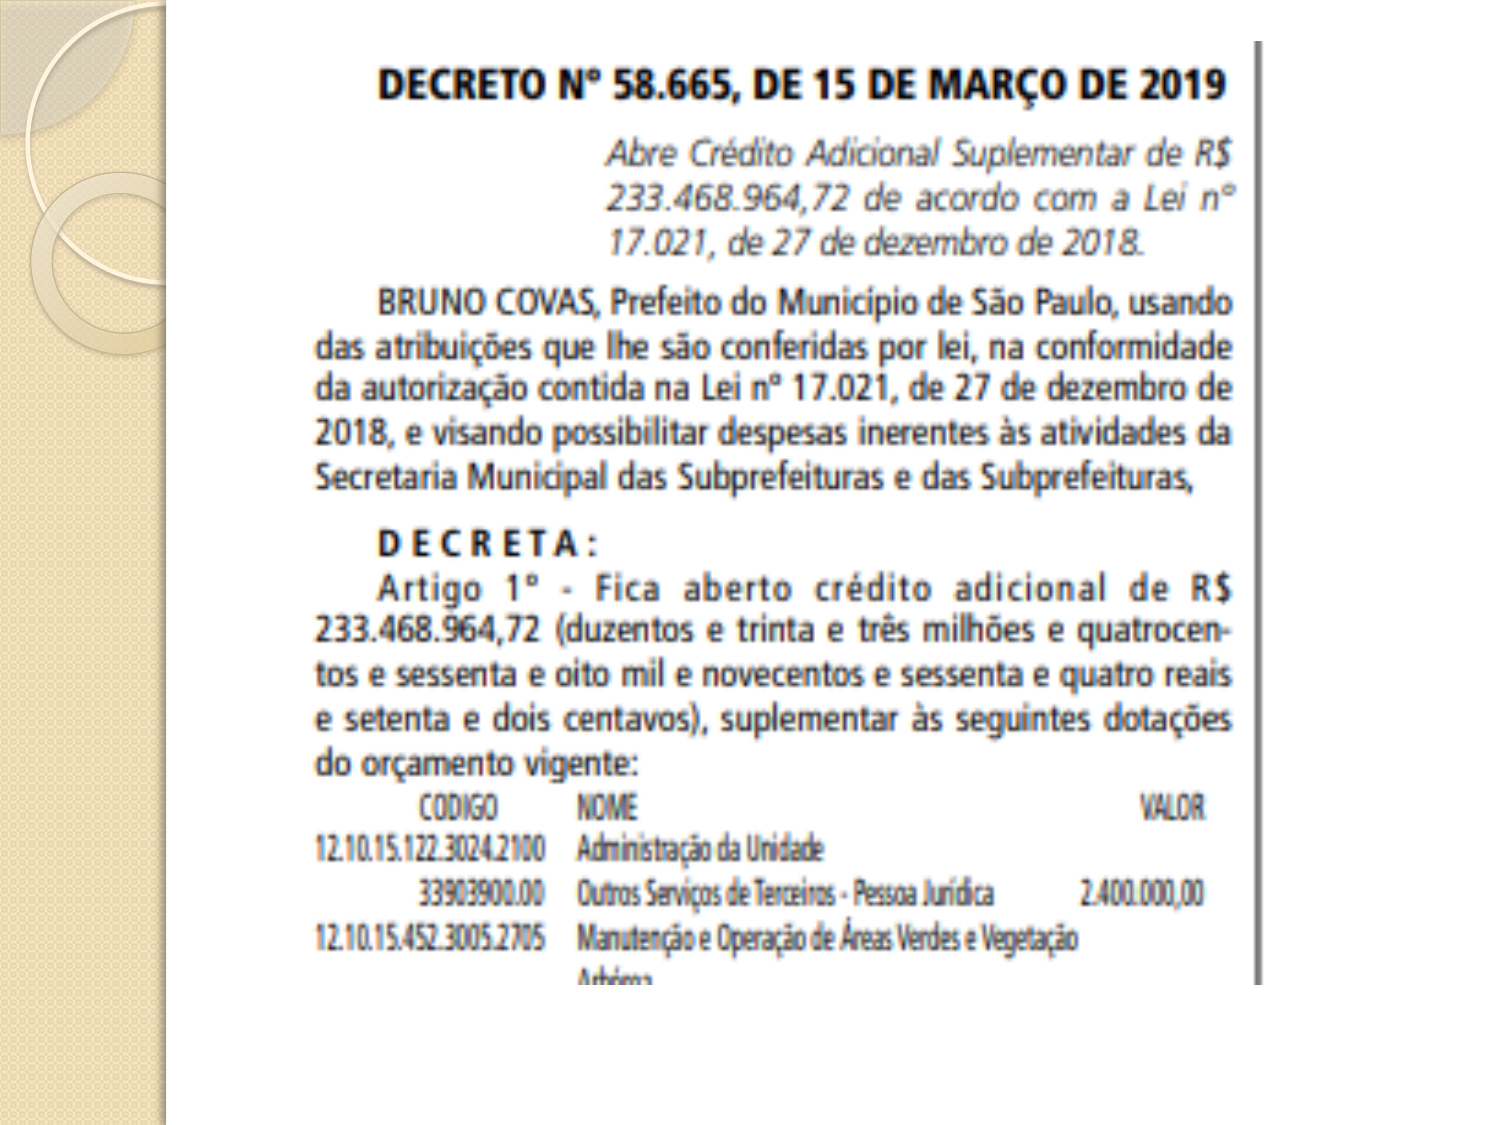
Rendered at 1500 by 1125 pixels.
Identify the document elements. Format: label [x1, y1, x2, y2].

list [304, 41, 1278, 985]
